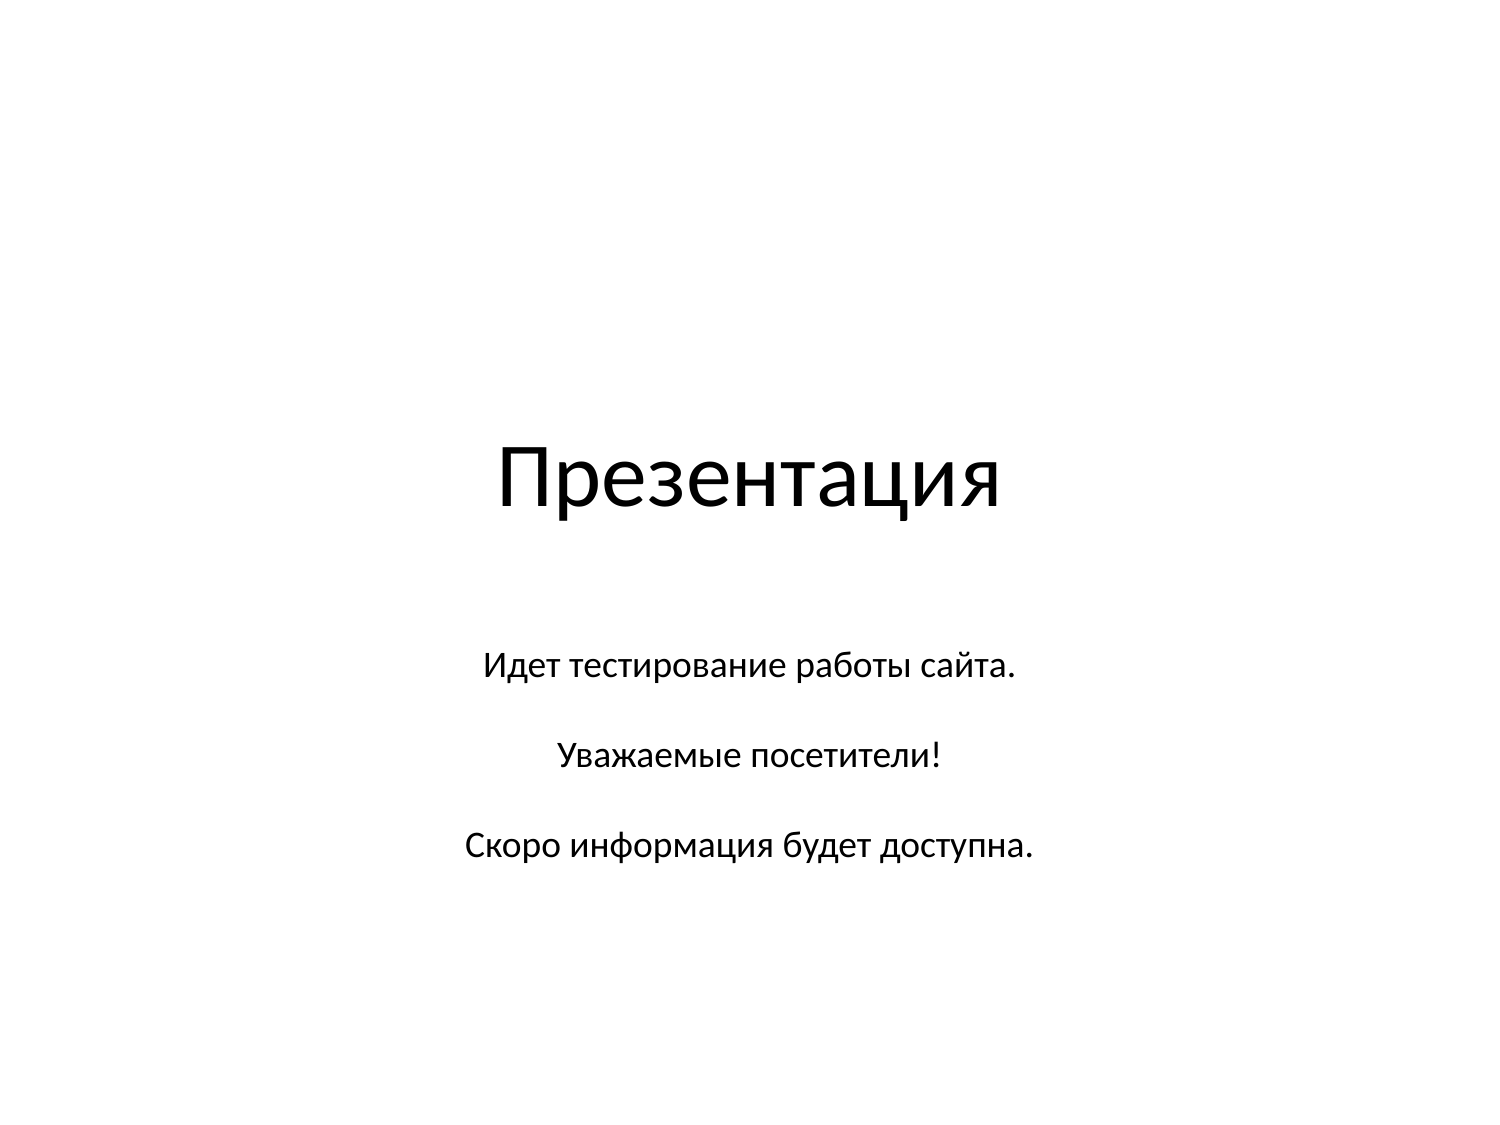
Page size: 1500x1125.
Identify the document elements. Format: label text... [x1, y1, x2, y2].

title Презентация [112, 349, 1388, 591]
text_box Идет тестирование работы сайта. Уважаемые посетители! Скоро информация будет доступна. [374, 632, 1125, 873]
